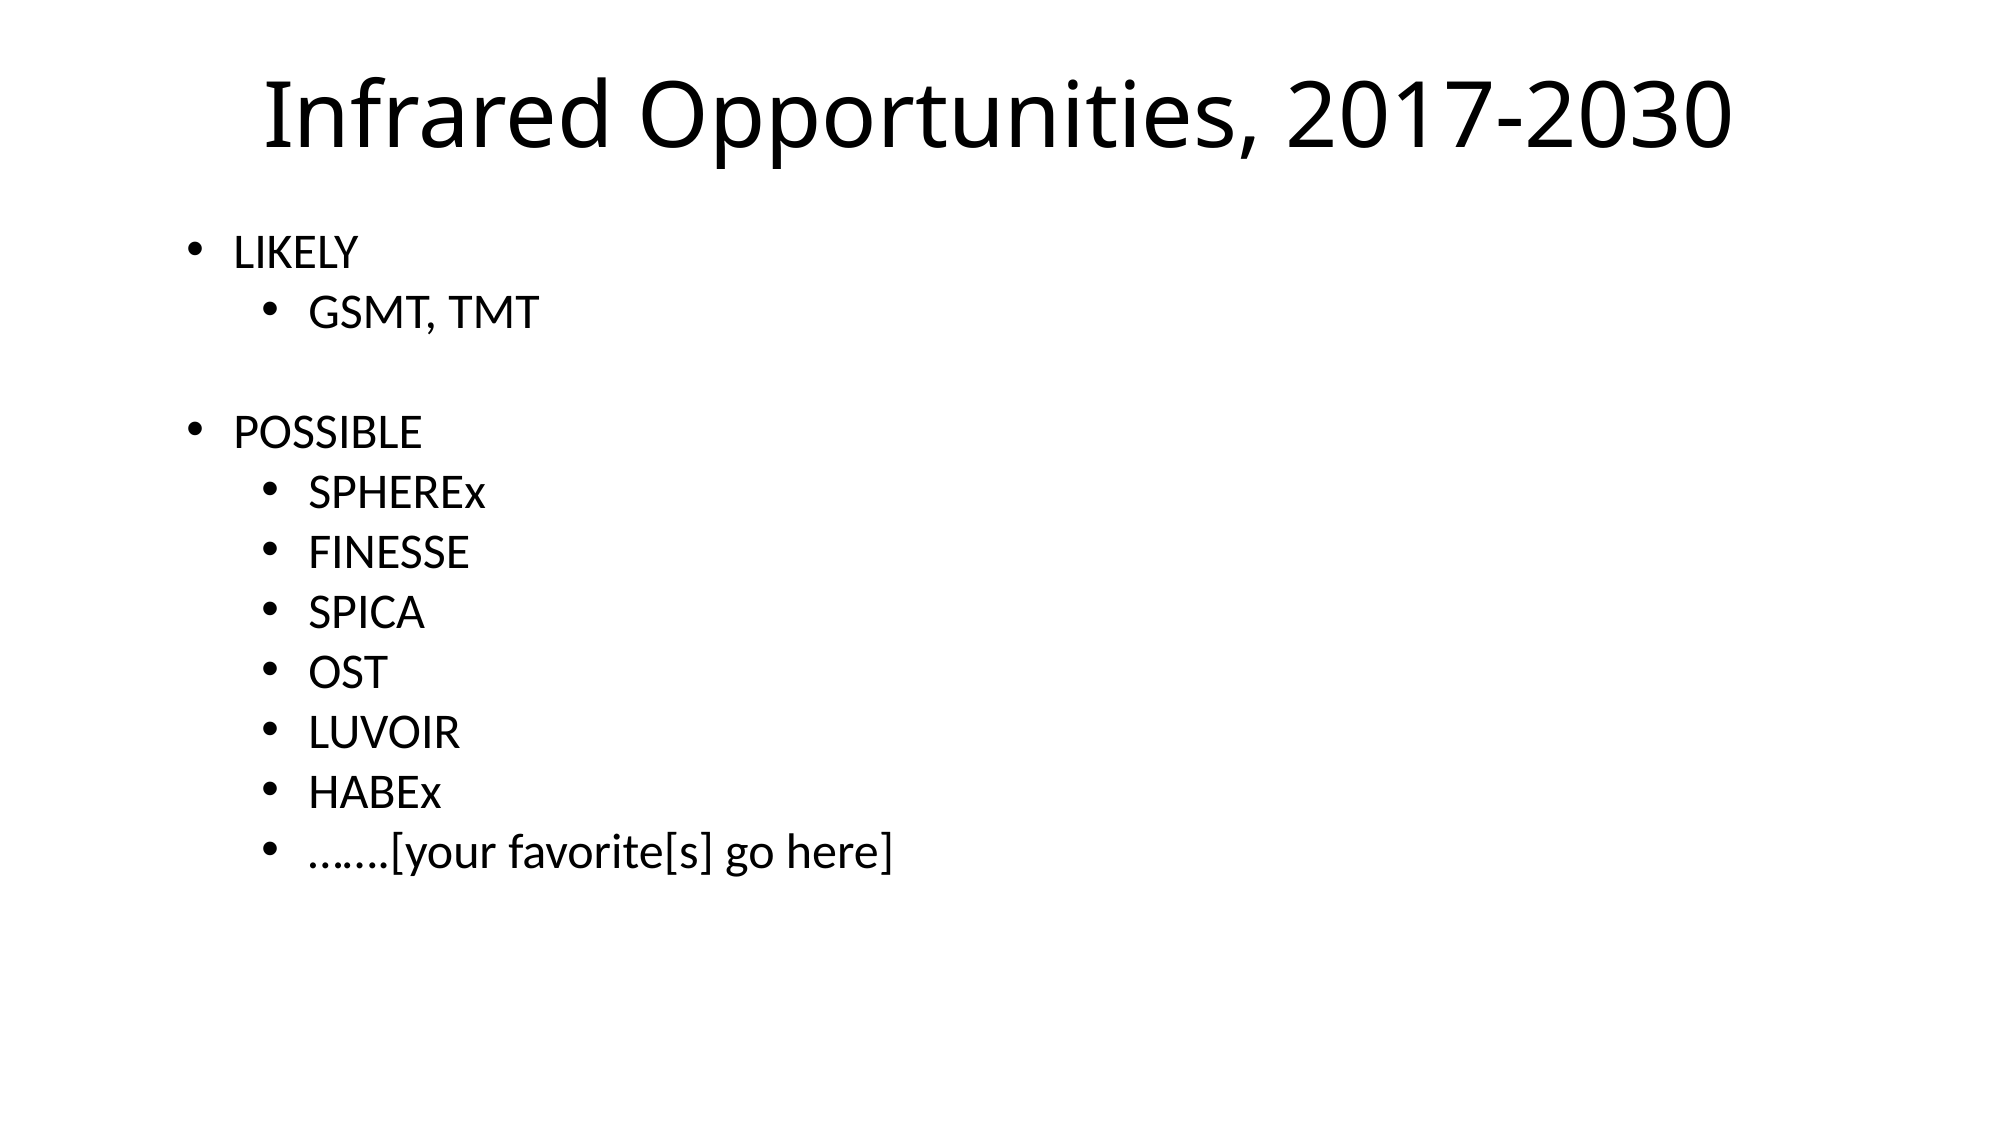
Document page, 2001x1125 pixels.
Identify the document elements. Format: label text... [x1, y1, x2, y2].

title Infrared Opportunities, 2017-2030 [137, 8, 1863, 227]
text_box LIKELY GSMT, TMT POSSIBLE SPHEREx FINESSE SPICA OST LUVOIR HABEx …….[your favorite[s] go here] [171, 210, 1863, 931]
